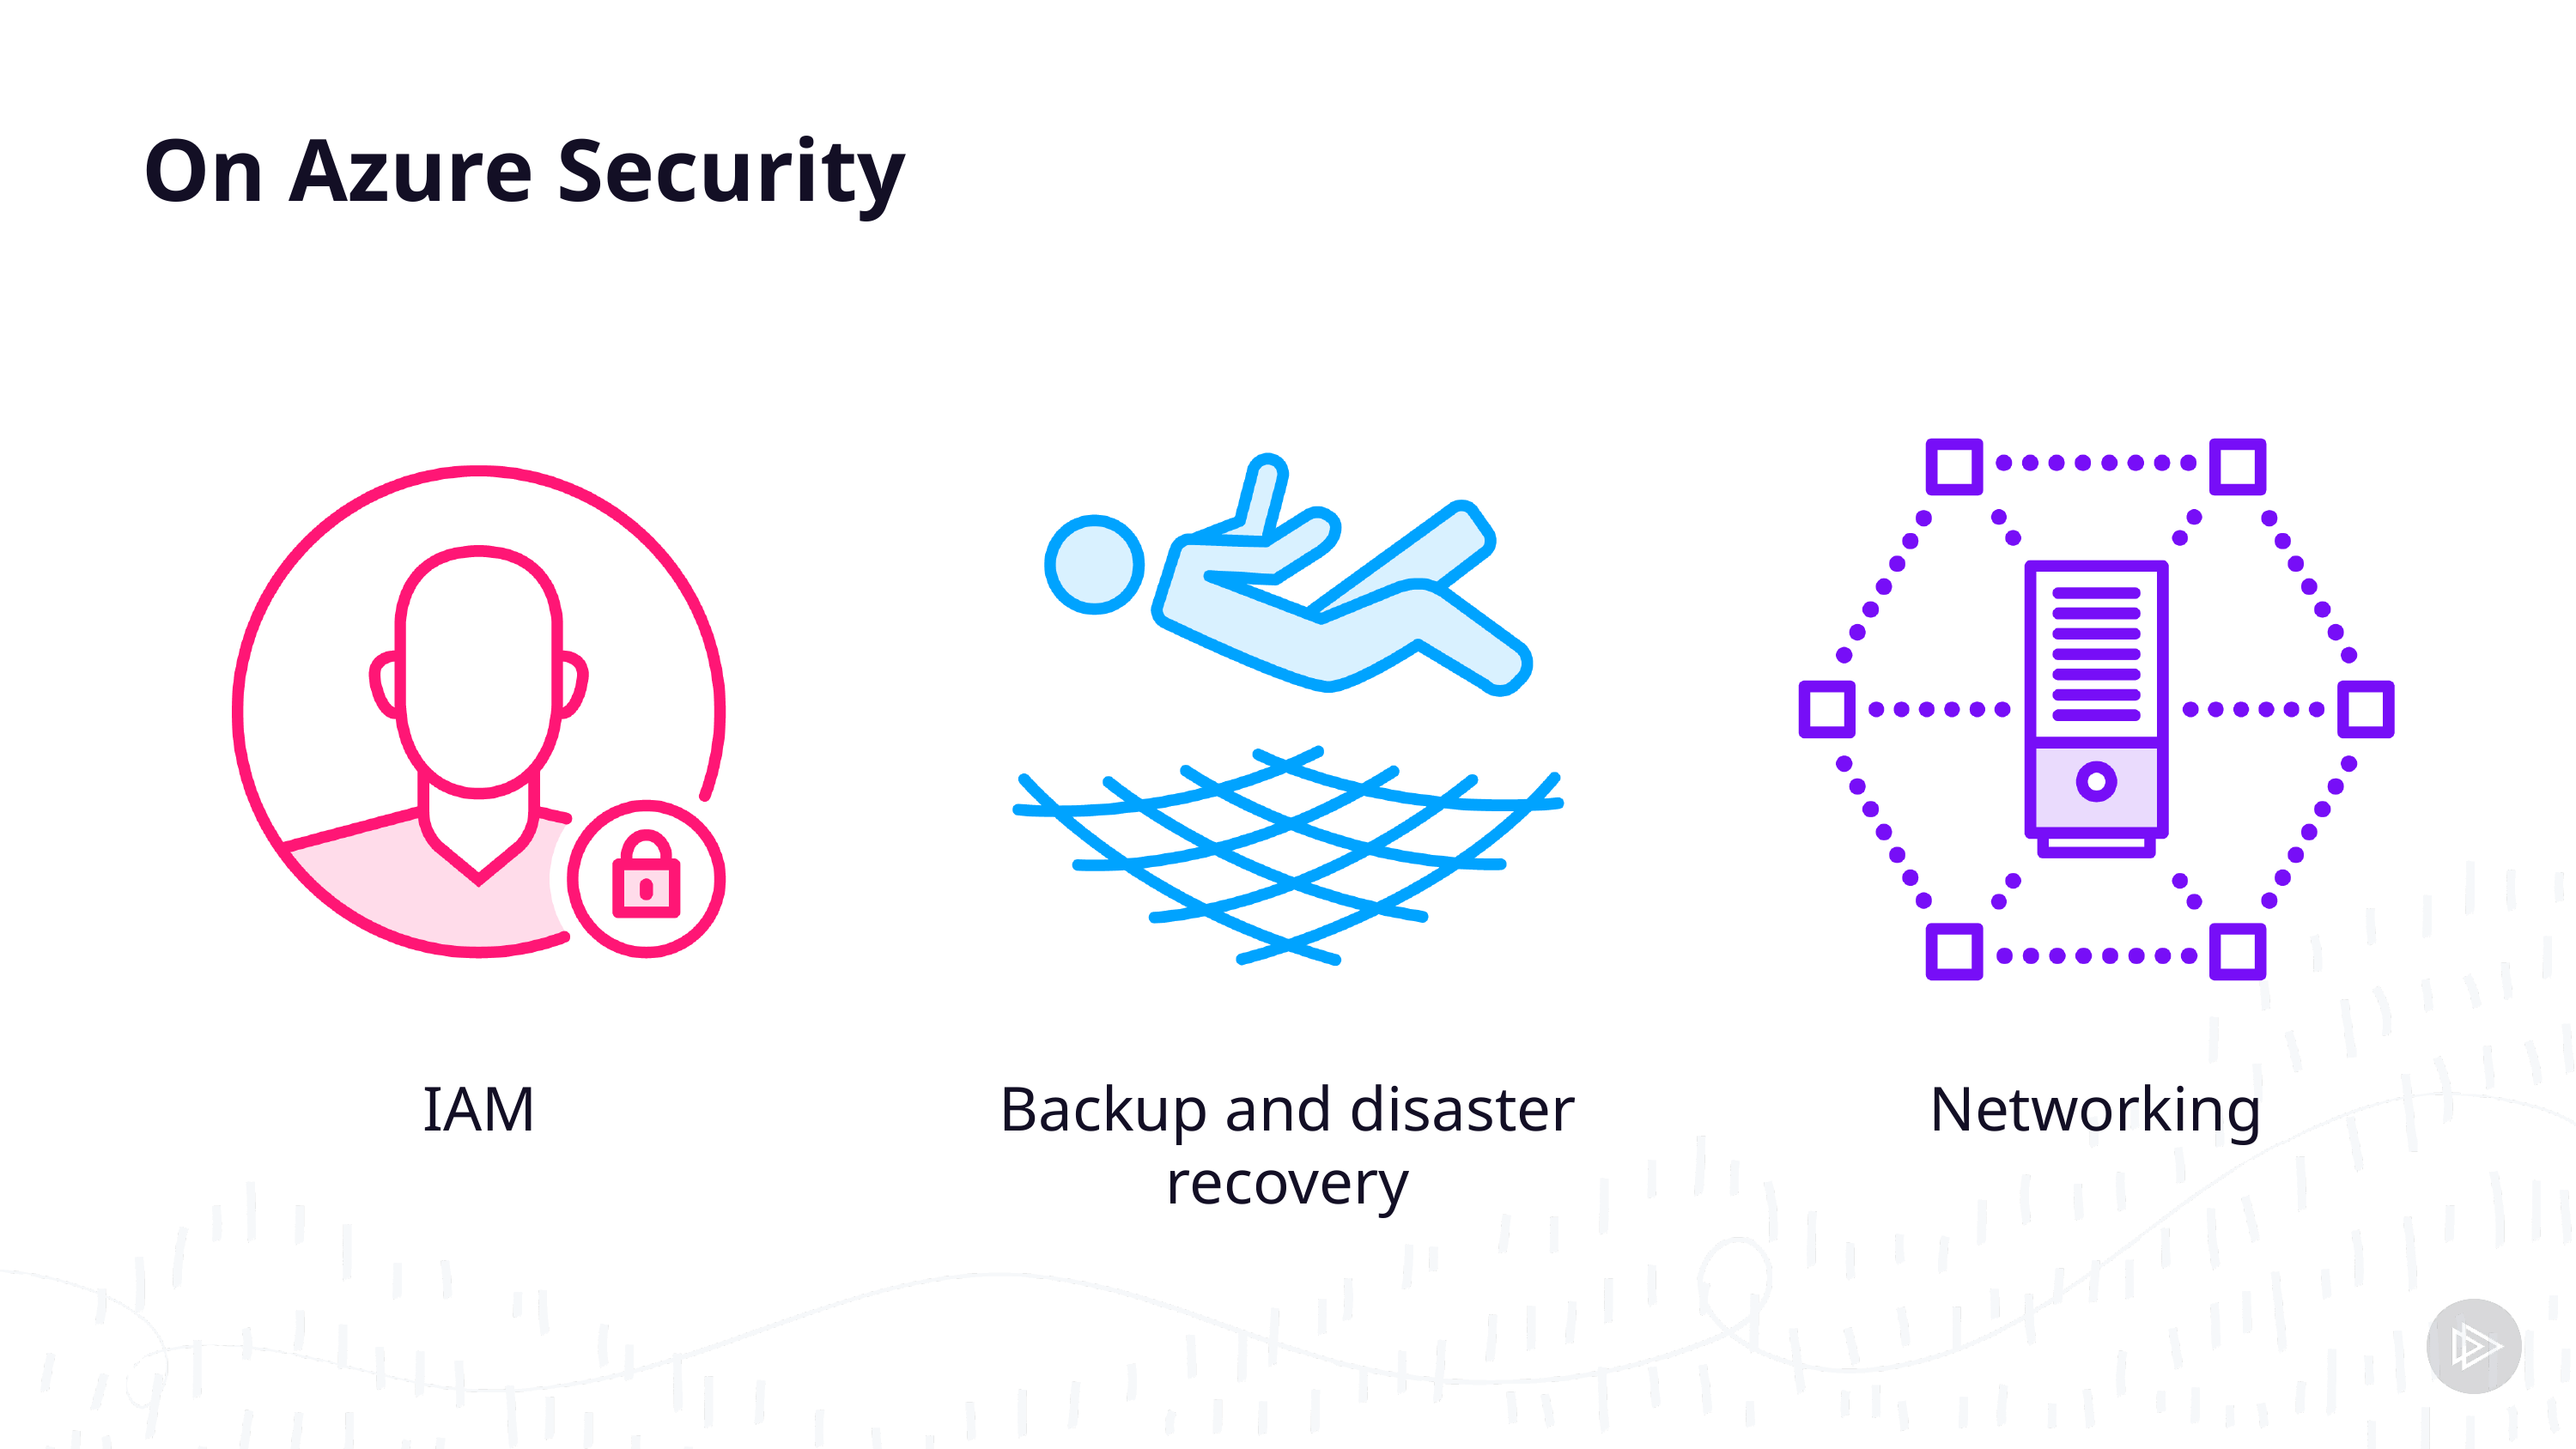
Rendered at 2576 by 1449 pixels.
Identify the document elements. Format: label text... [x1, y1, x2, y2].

list IAM [129, 1070, 831, 1328]
list Create the managed identity (automatically with system-assigned, or manually with user-assigned) for a resource [2427, 1299, 2522, 1394]
title On Azure Security [129, 120, 2447, 236]
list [170, 399, 789, 1017]
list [1786, 398, 2407, 1020]
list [977, 398, 1599, 1020]
list Networking [1745, 1070, 2447, 1328]
list Backup and disaster recovery [937, 1070, 1639, 1328]
